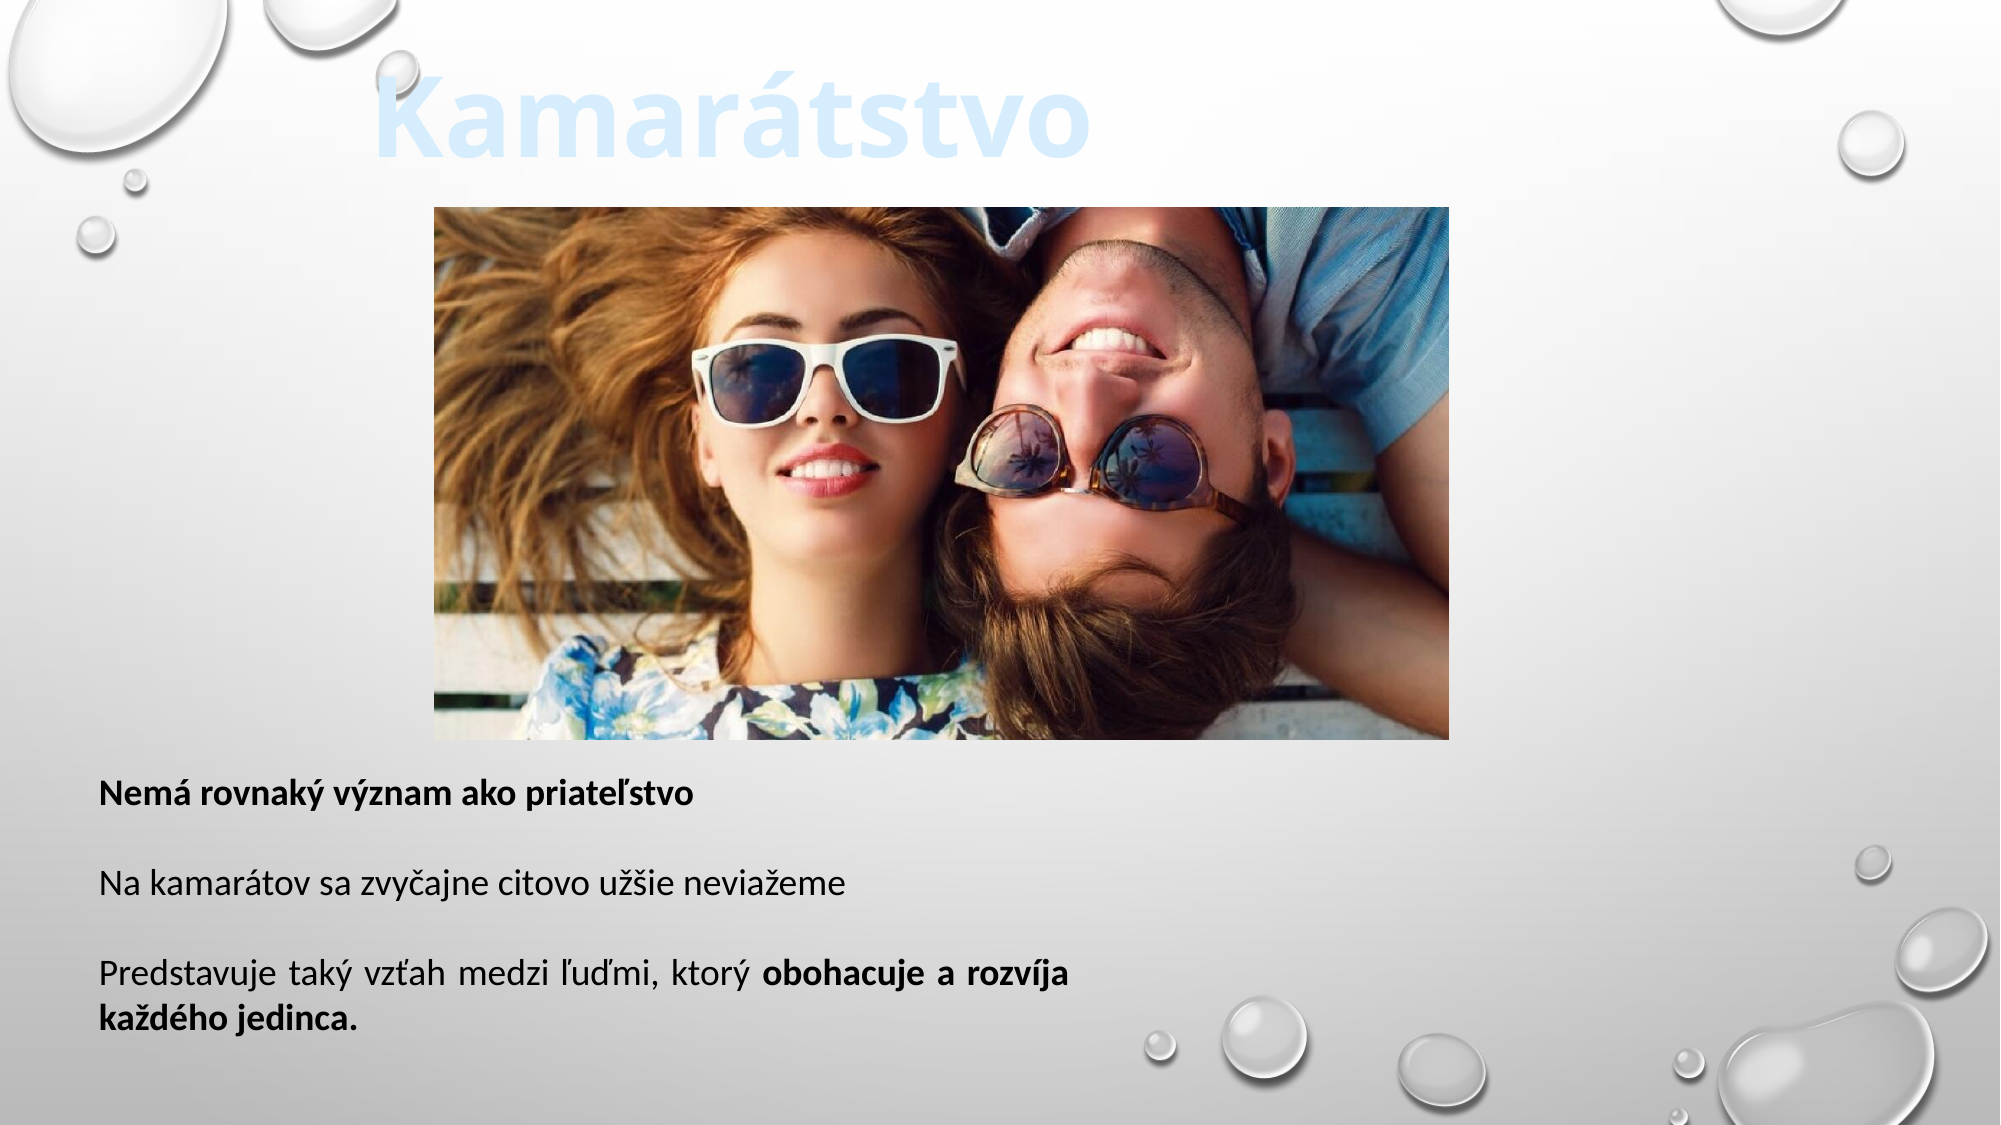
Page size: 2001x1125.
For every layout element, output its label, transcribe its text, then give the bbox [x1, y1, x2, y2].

text_box Kamarátstvo [354, 37, 1110, 188]
text_box Nemá rovnaký význam ako priateľstvo Na kamarátov sa zvyčajne citovo užšie neviažeme Predstavuje taký vzťah medzi ľuďmi, ktorý obohacuje a rozvíja každého jedinca. [84, 760, 1085, 1046]
picture [0, 0, 2000, 1125]
